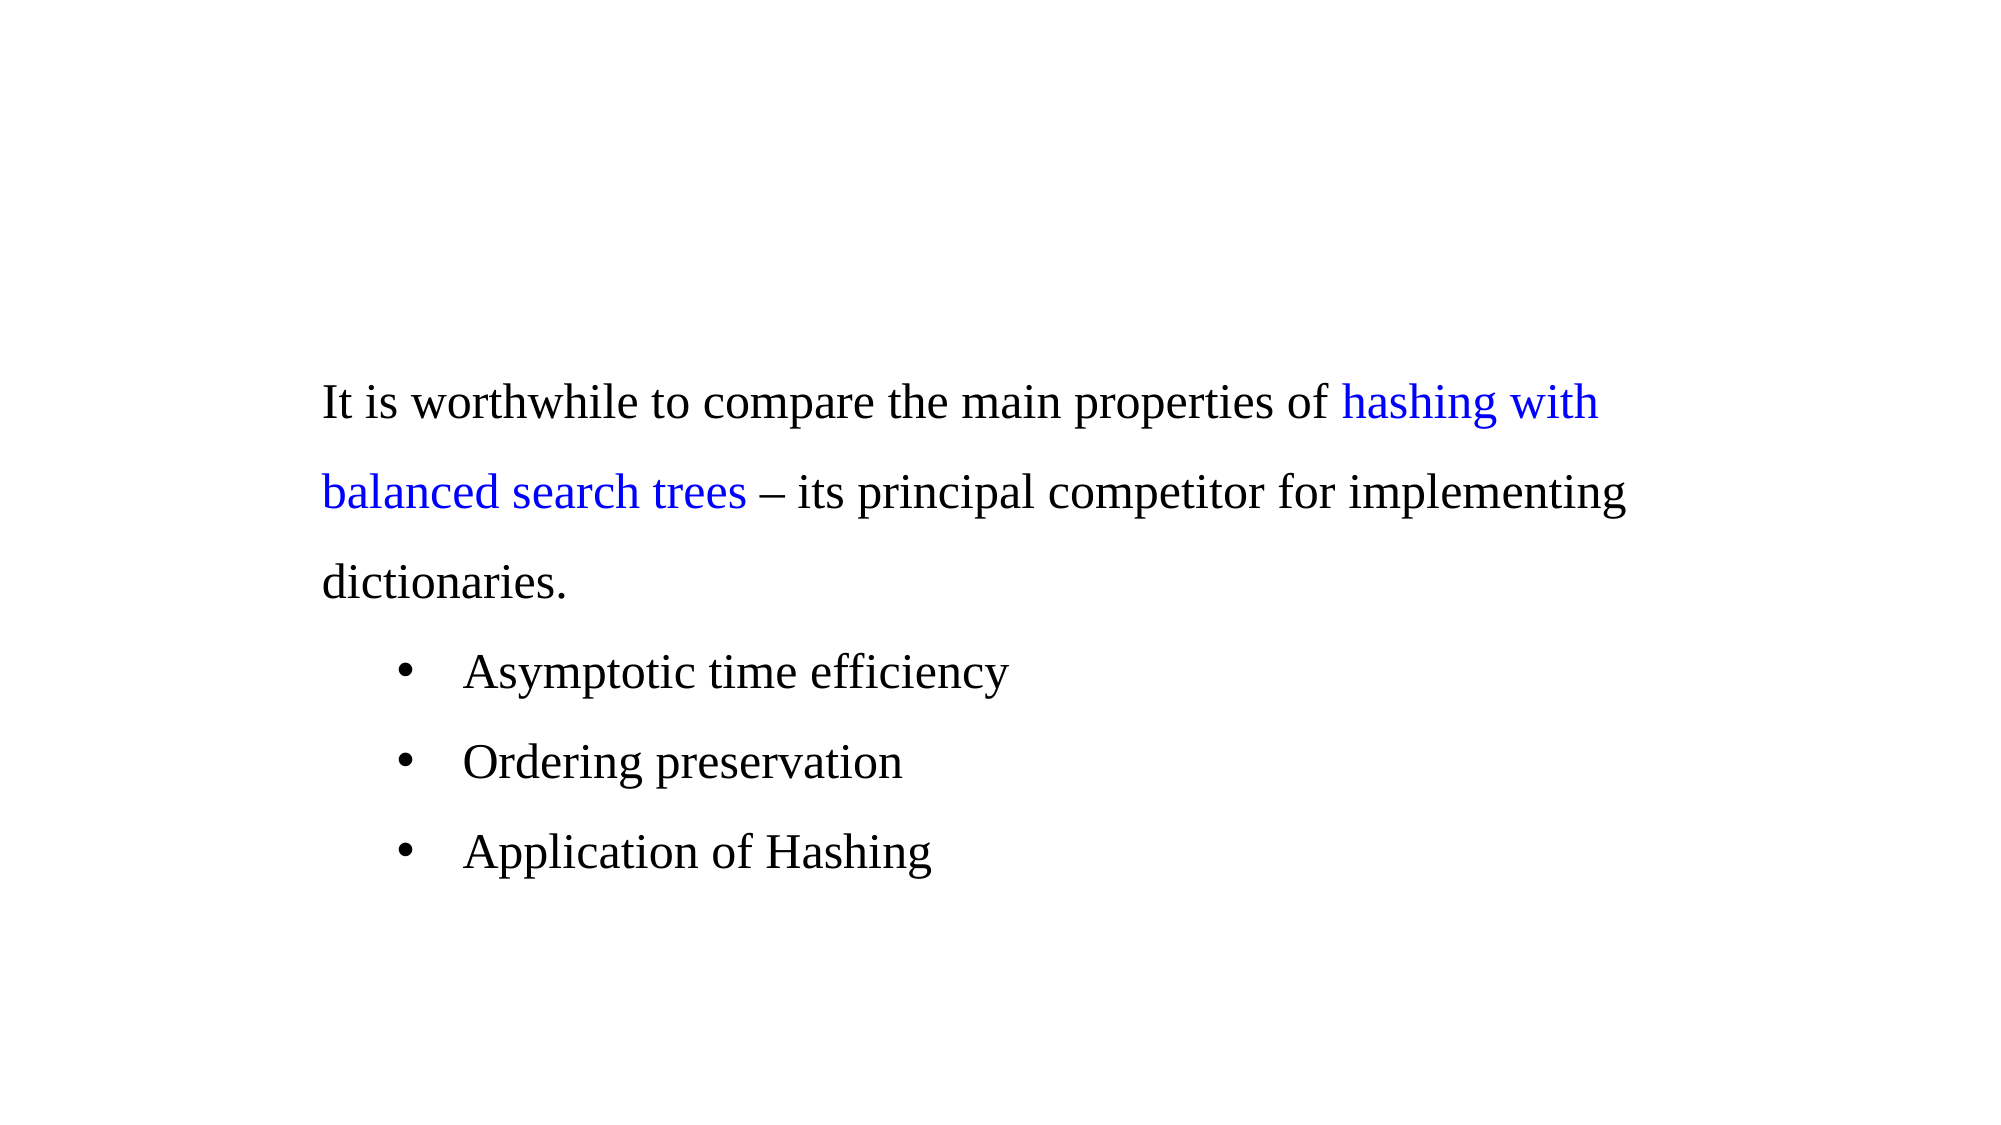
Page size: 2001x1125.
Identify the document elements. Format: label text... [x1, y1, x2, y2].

text_box It is worthwhile to compare the main properties of hashing with balanced search trees – its principal competitor for implementing dictionaries. Asymptotic time efficiency Ordering preservation Application of Hashing [307, 331, 1789, 969]
